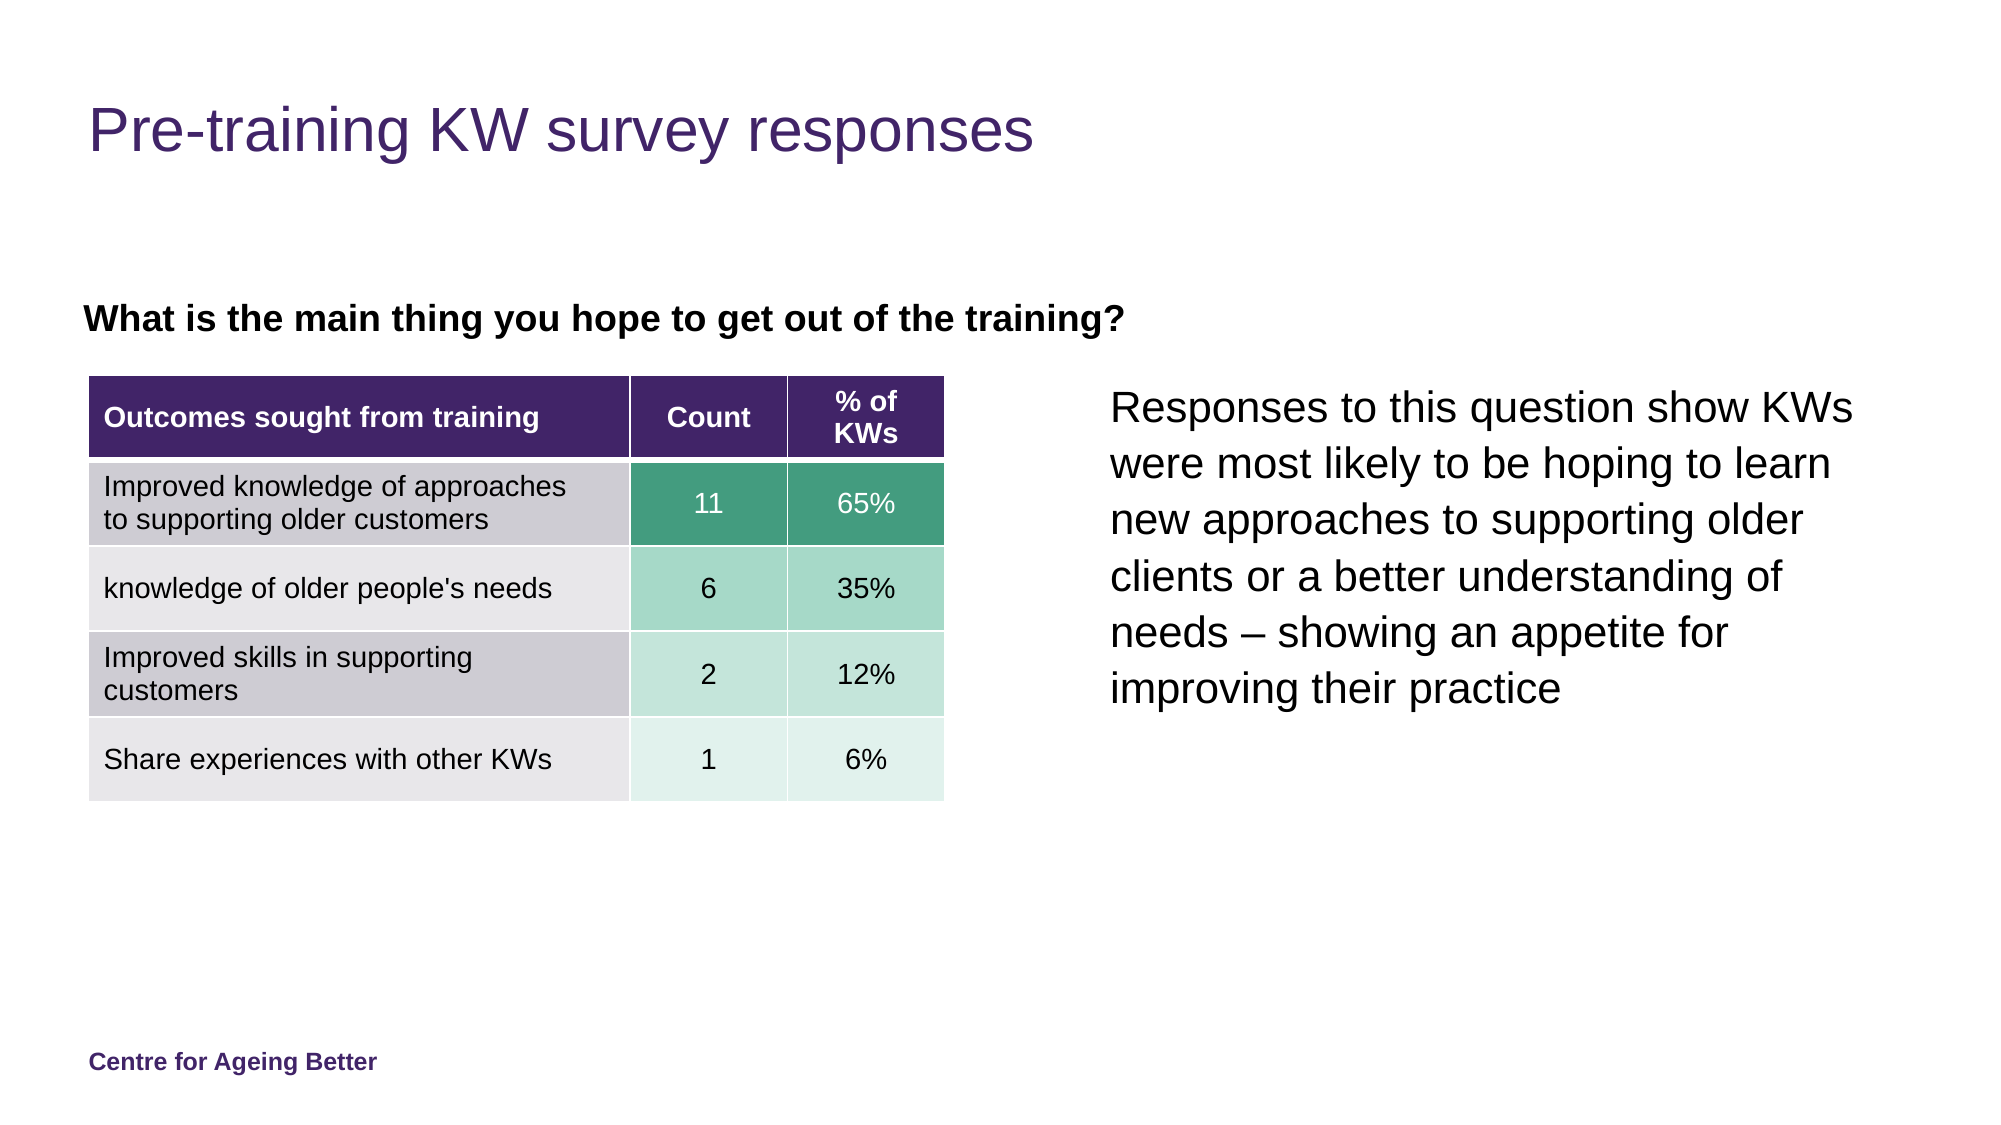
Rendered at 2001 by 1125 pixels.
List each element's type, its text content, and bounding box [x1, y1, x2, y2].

table_cell 6% [788, 718, 944, 801]
table_cell 6 [631, 547, 787, 630]
table_cell Share experiences with other KWs [89, 718, 629, 801]
text_box What is the main thing you hope to get out of the training? [68, 286, 1892, 346]
table_cell 65% [788, 463, 944, 545]
table_cell 11 [631, 463, 787, 545]
table_header Outcomes sought from training [89, 376, 629, 457]
title Pre-training KW survey responses [88, 88, 1912, 259]
table_cell Improved skills in supporting customers [89, 632, 629, 716]
table_cell 2 [631, 632, 787, 716]
table_cell 1 [631, 718, 787, 801]
table_cell Improved knowledge of approaches to supporting older customers [89, 463, 629, 545]
table_cell 12% [788, 632, 944, 716]
text_box Responses to this question show KWs were most likely to be hoping to learn new approaches to supporting older clients or a better understanding of needs – showing an appetite for improving their practice [1110, 374, 1892, 1078]
table_header Count [631, 376, 787, 457]
table_header % of KWs [788, 376, 944, 457]
table_cell knowledge of older people's needs [89, 547, 629, 630]
table_cell 35% [788, 547, 944, 630]
